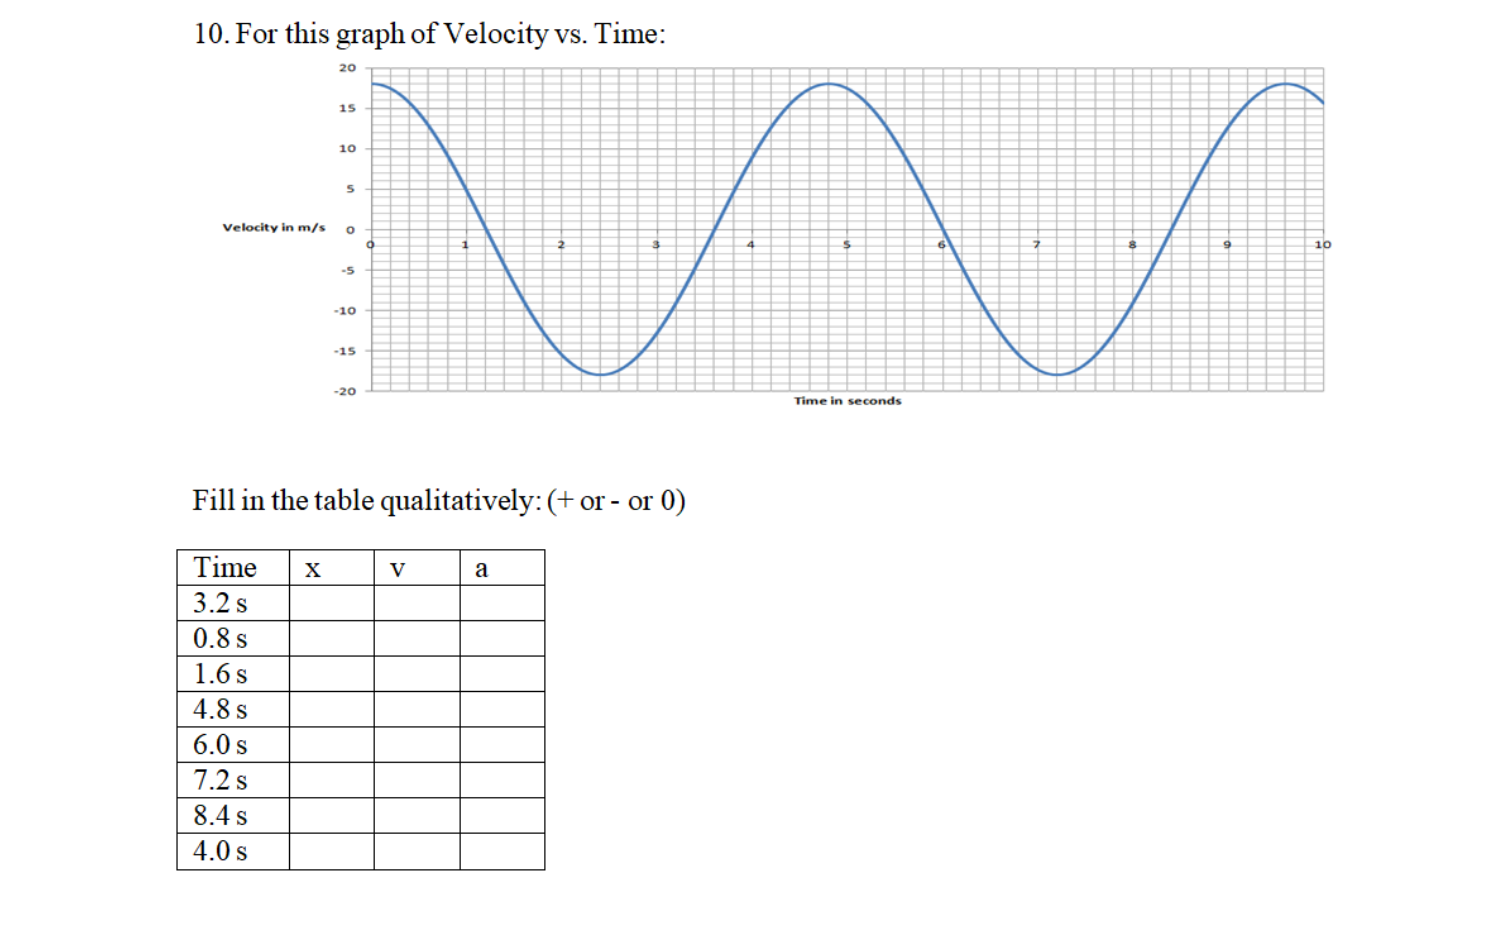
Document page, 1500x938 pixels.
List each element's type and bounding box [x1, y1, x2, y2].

picture [174, 18, 1348, 882]
